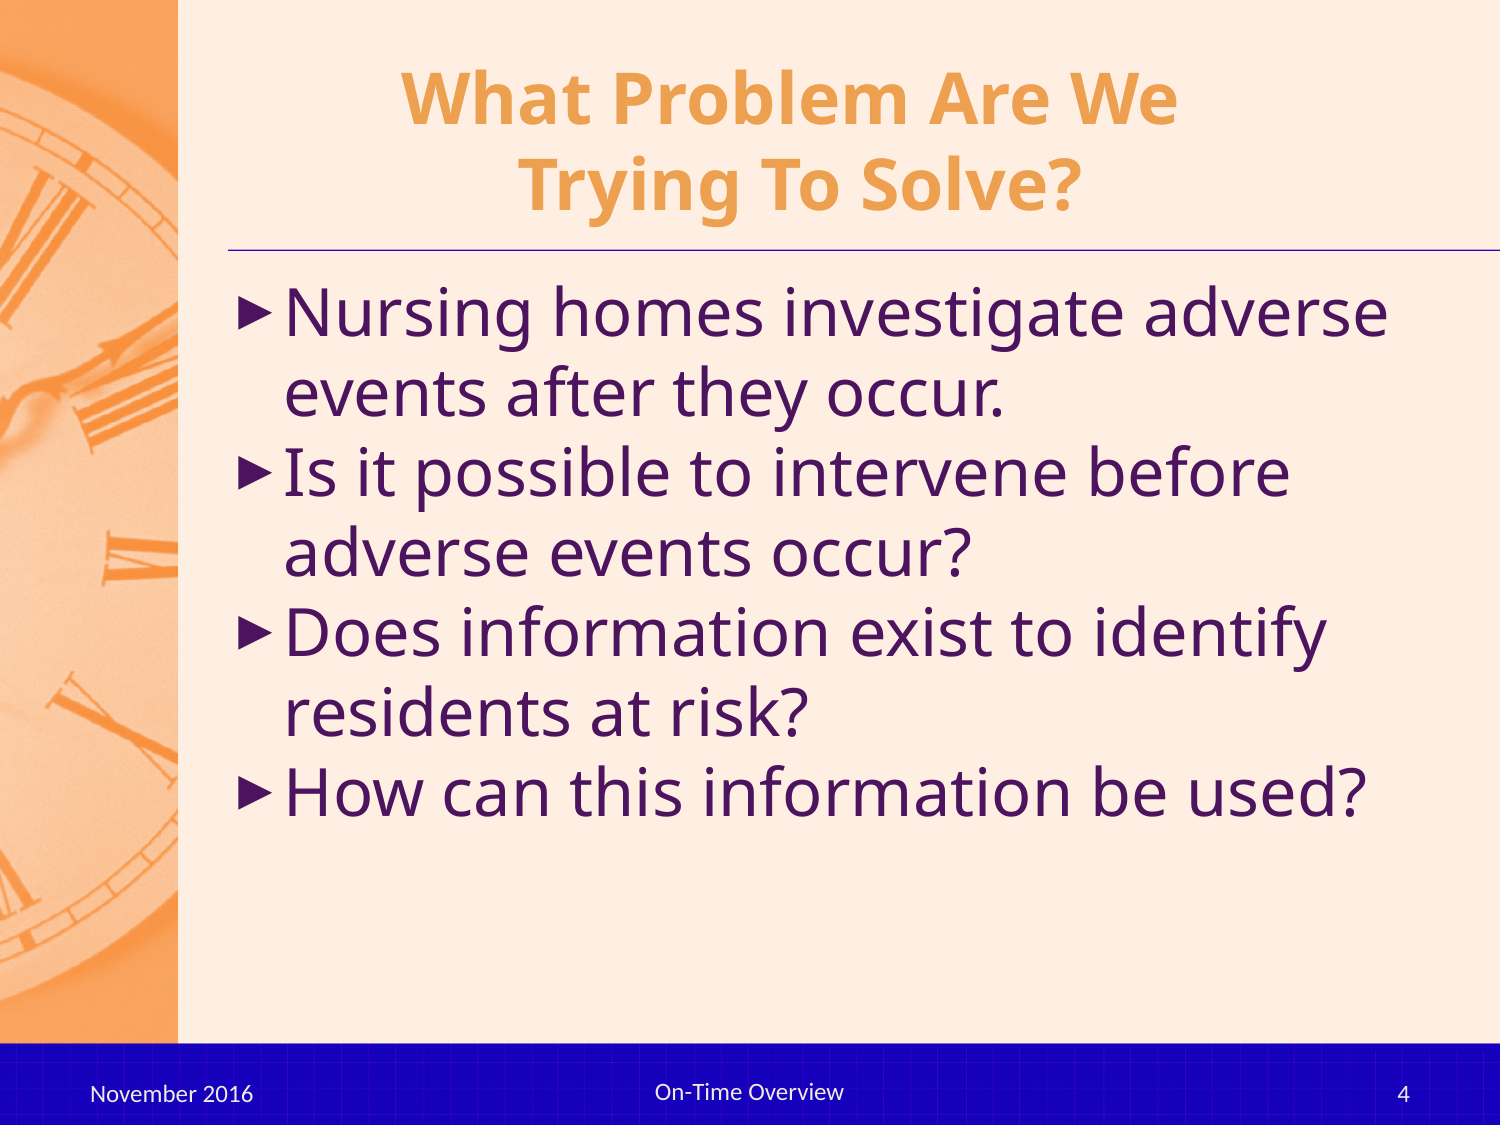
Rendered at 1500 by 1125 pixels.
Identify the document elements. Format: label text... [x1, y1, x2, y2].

picture [0, 0, 1500, 1125]
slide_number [75, 1062, 425, 1122]
footer On-Time Overview [512, 1060, 988, 1121]
slide_number 4 [1074, 1062, 1425, 1122]
title What Problem Are We Trying To Solve? [174, 45, 1425, 233]
list Nursing homes investigate adverse events after they occur. Is it possible to intervene before adverse events occur? Does information exist to identify residents at risk? How can this information be used? [212, 262, 1425, 1005]
